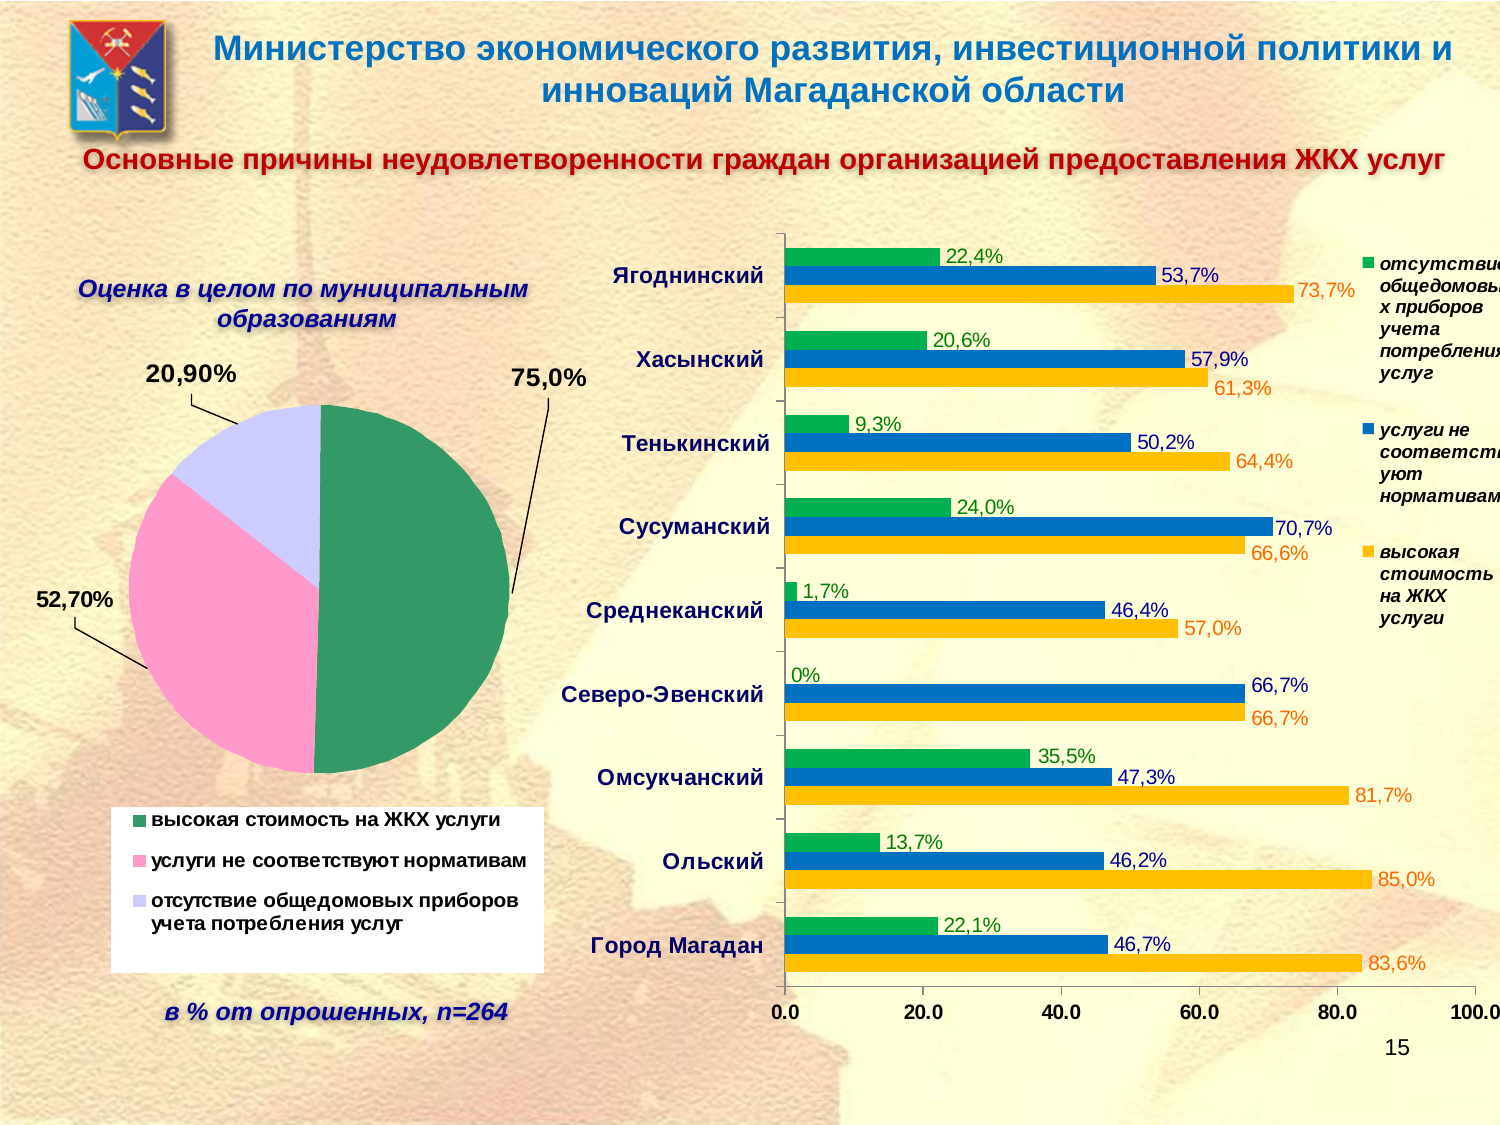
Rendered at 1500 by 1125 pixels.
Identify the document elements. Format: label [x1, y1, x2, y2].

text_box [23, 330, 555, 997]
picture [0, 1, 1500, 1125]
chart [560, 184, 1500, 1027]
